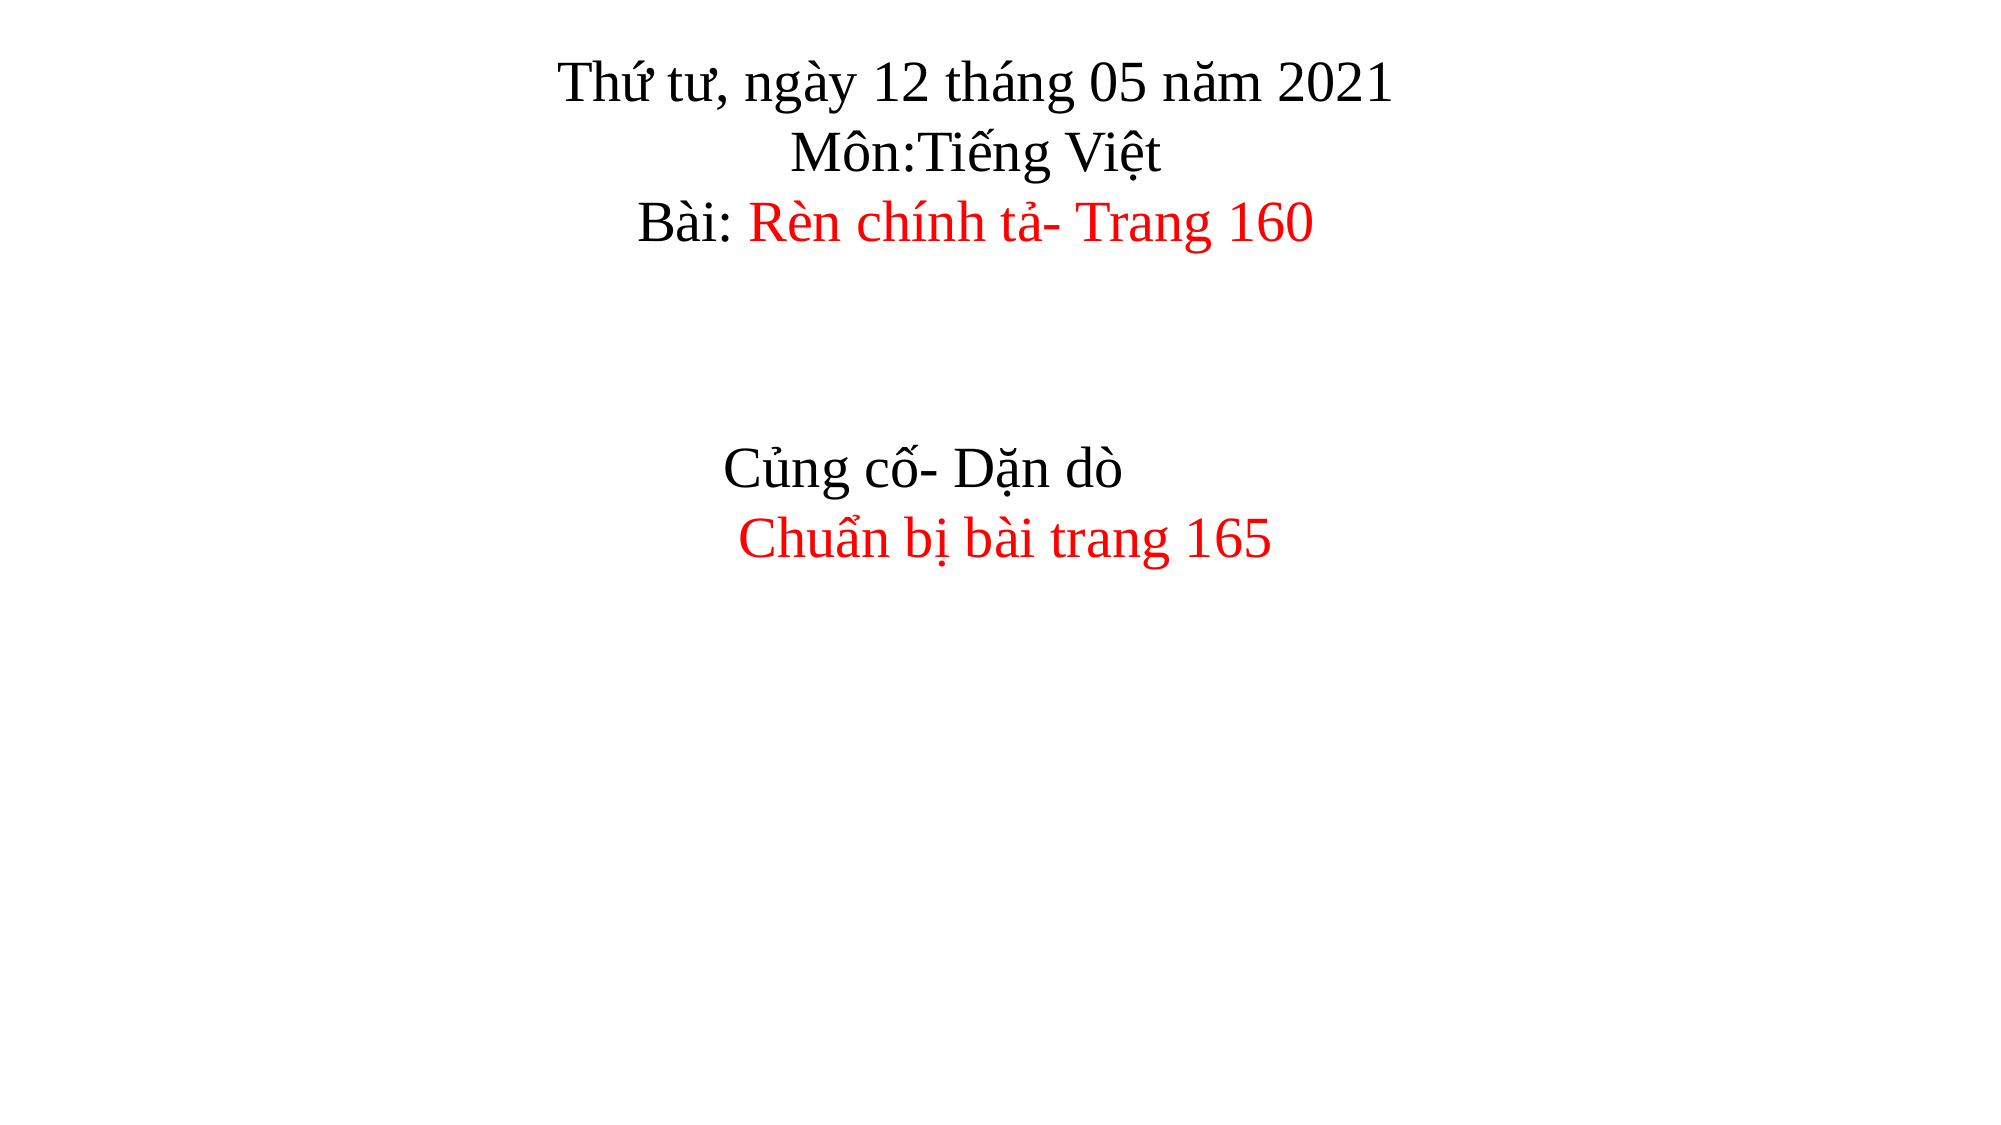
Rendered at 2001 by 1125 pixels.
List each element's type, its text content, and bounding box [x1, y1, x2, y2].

text_box Củng cố- Dặn dò Chuẩn bị bài trang 165 [709, 421, 1289, 577]
text_box Thứ tư, ngày 12 tháng 05 năm 2021 Môn:Tiếng Việt Bài: Rèn chính tả- Trang 160 [542, 35, 1410, 261]
